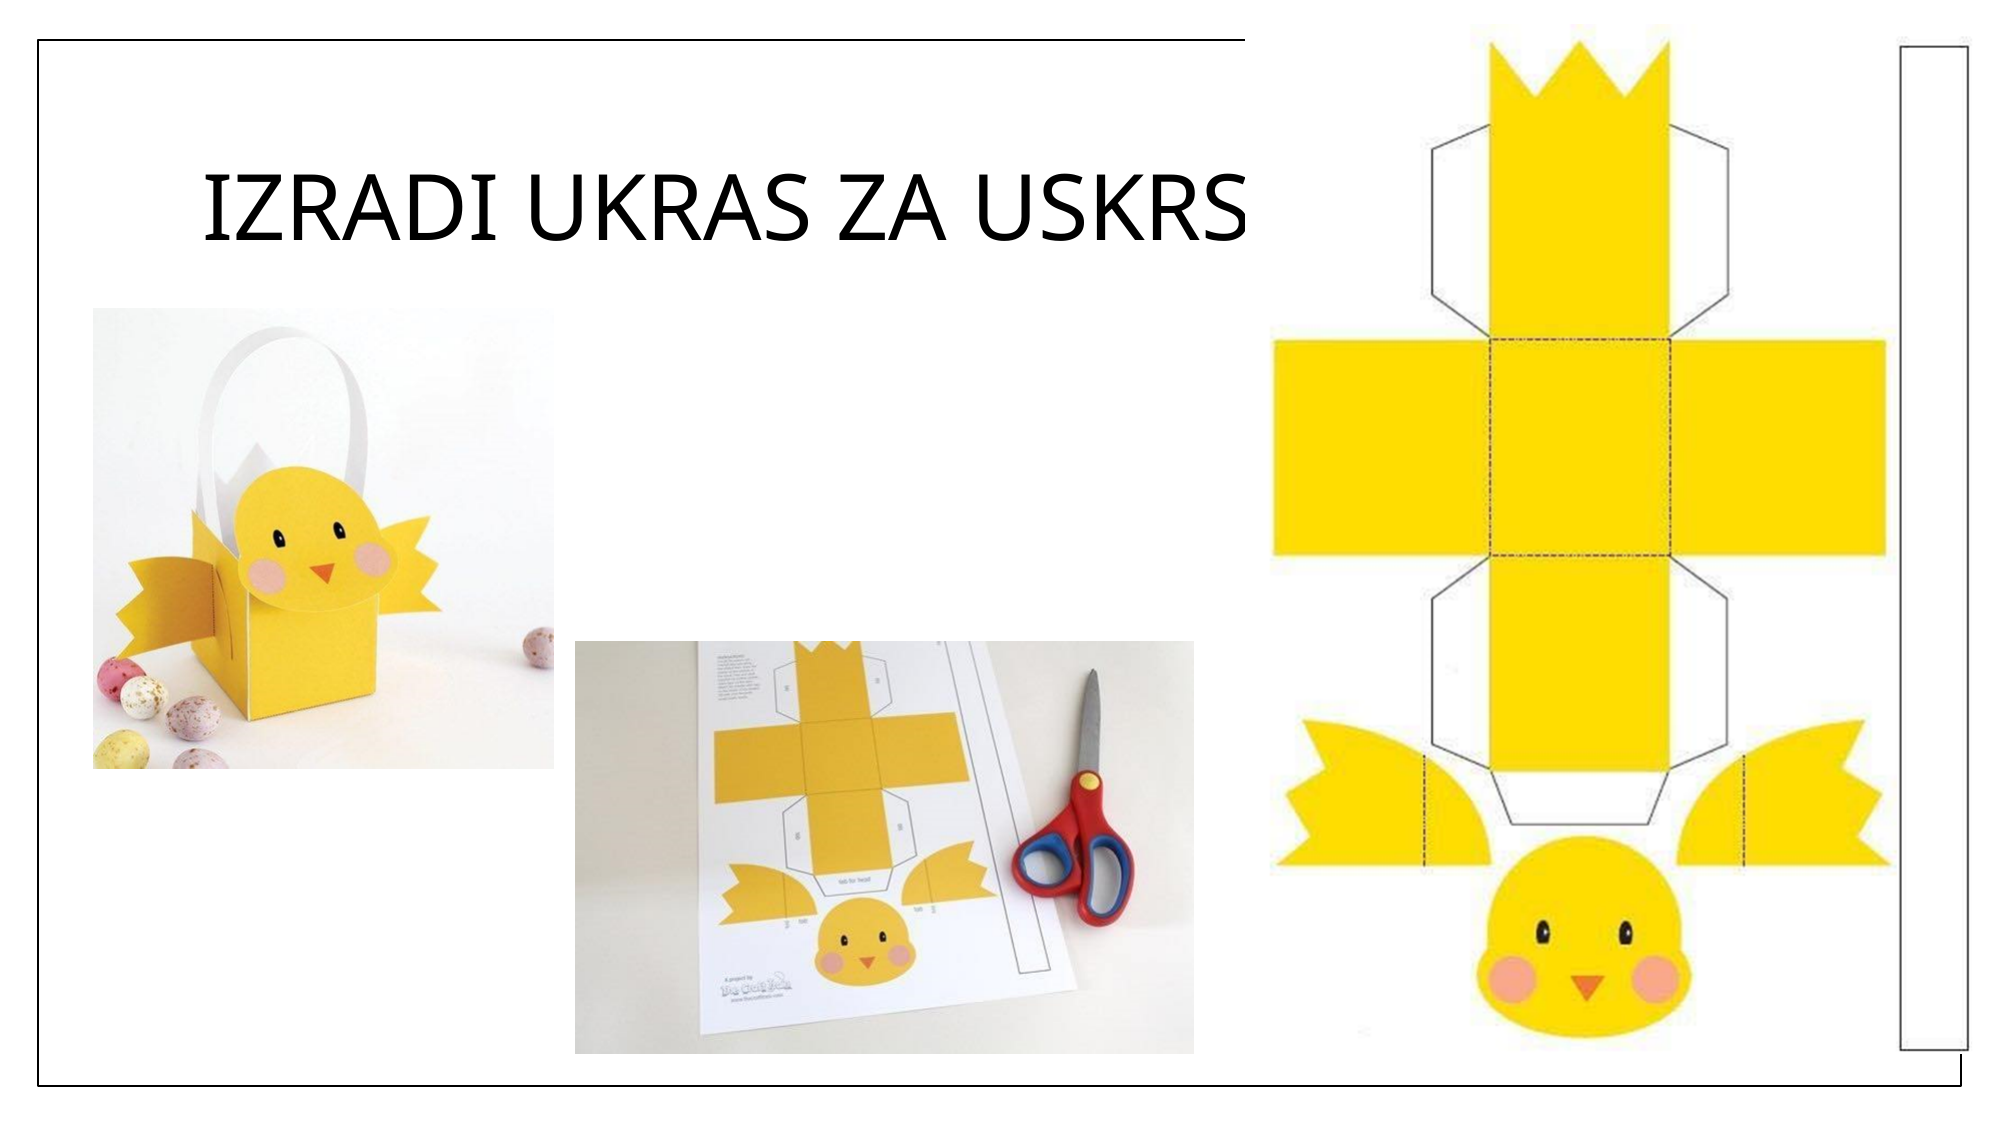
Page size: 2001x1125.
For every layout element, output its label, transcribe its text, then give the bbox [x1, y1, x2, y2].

picture [1245, 23, 2000, 1054]
title IZRADI UKRAS ZA USKRS! [187, 99, 1239, 323]
picture [574, 640, 1194, 1054]
picture [92, 308, 554, 769]
